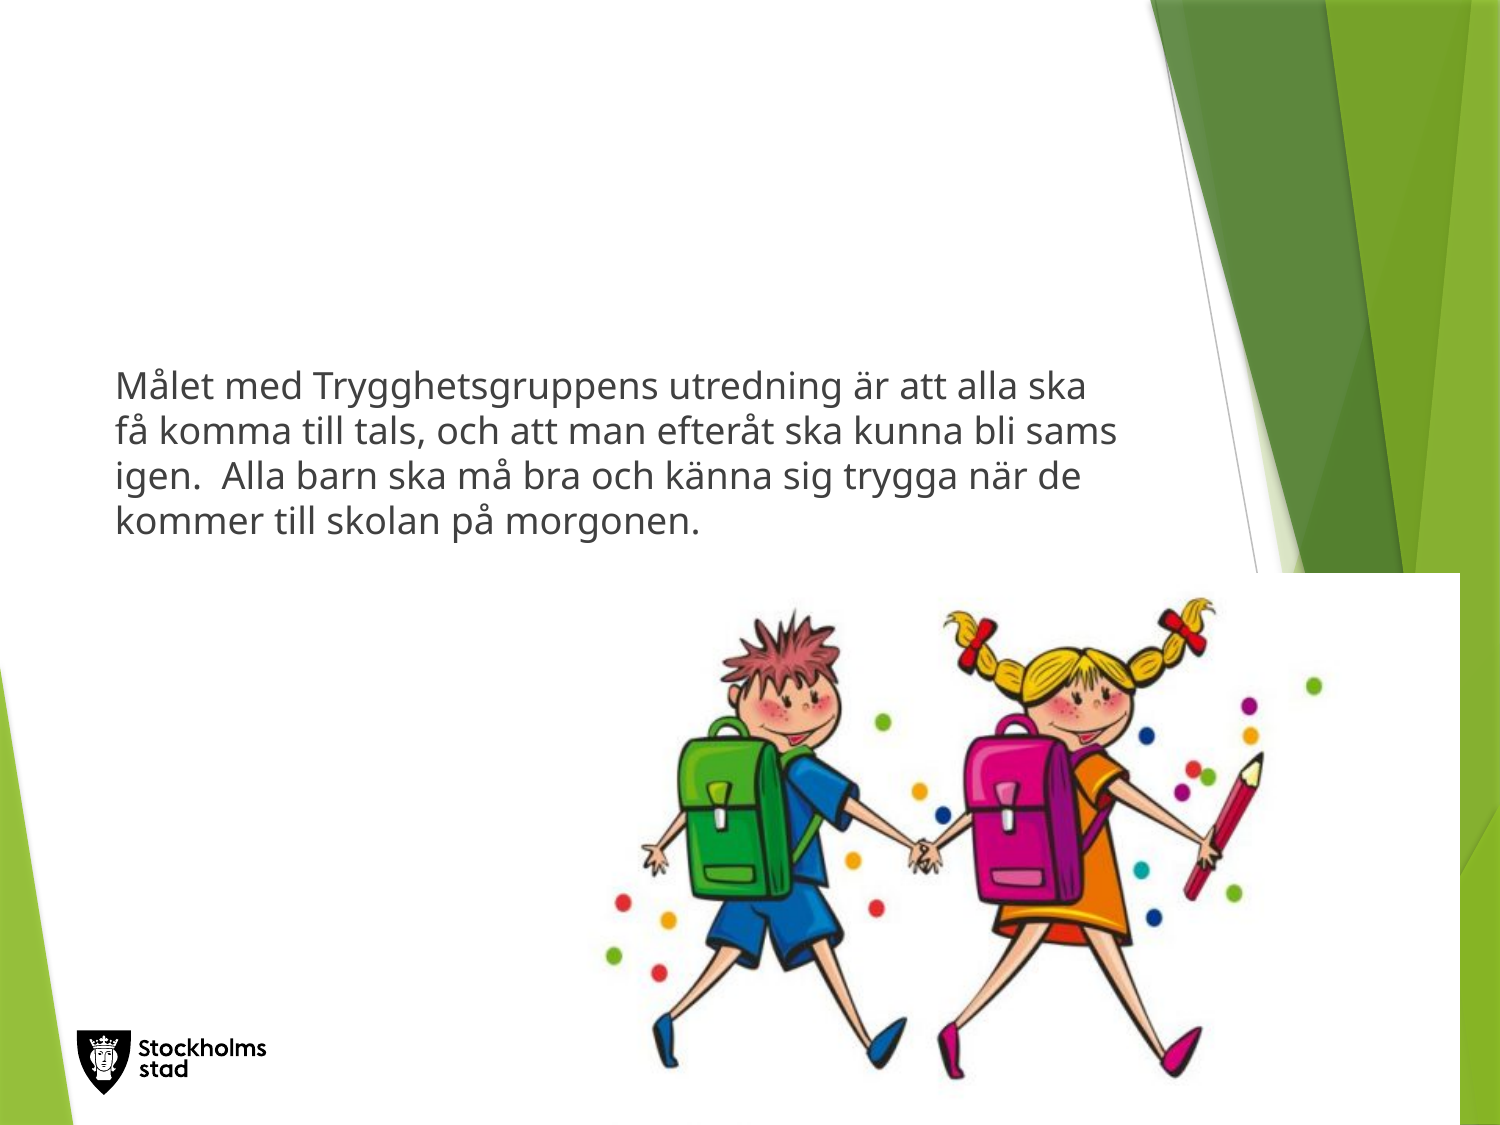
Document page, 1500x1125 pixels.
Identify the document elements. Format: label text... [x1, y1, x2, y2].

picture [513, 572, 1460, 1125]
list Målet med Trygghetsgruppens utredning är att alla ska få komma till tals, och att man efteråt ska kunna bli sams igen. Alla barn ska må bra och känna sig trygga när de kommer till skolan på morgonen. [99, 354, 1142, 992]
